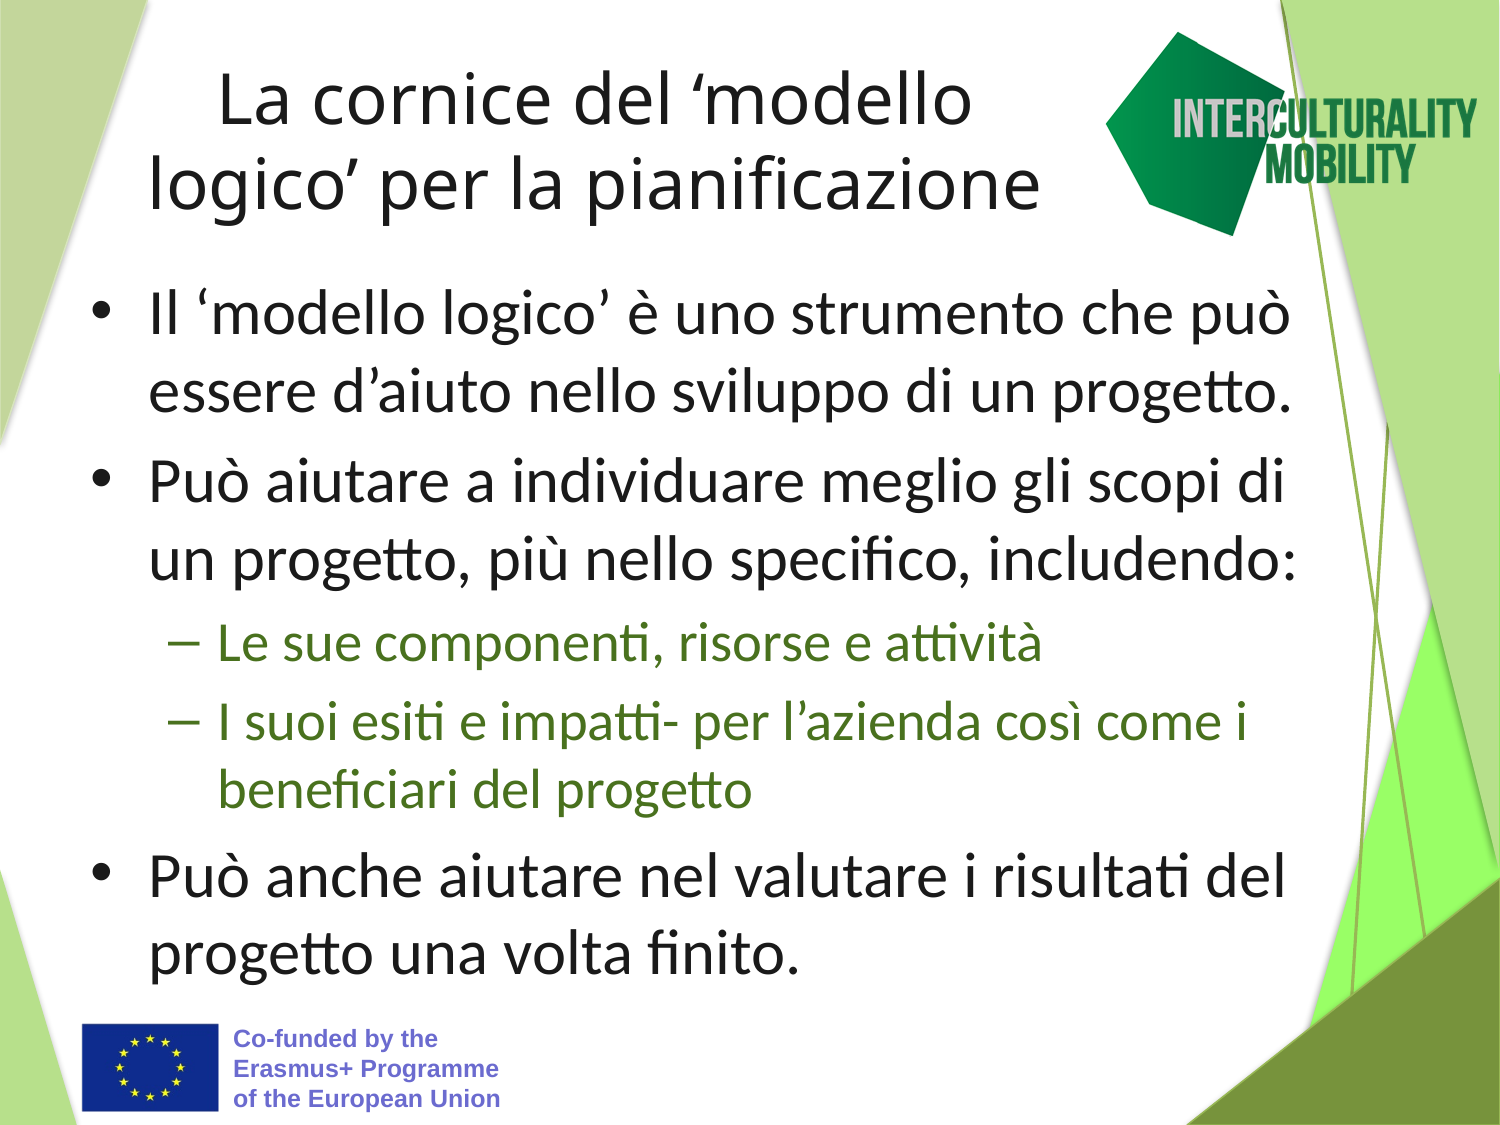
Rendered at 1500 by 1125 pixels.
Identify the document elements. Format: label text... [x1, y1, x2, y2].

picture [53, 999, 243, 1125]
picture [1104, 30, 1477, 237]
title La cornice del ‘modello logico’ per la pianificazione [110, 45, 1081, 233]
list Il ‘modello logico’ è uno strumento che può essere d’aiuto nello sviluppo di un progetto. Può aiutare a individuare meglio gli scopi di un progetto, più nello specifico, includendo: Le sue componenti, risorse e attività I suoi esiti e impatti- per l’azienda così come i beneficiari del progetto Può anche aiutare nel valutare i risultati del progetto una volta finito. [75, 262, 1329, 1005]
picture [238, 1032, 243, 1044]
picture [238, 1096, 243, 1105]
